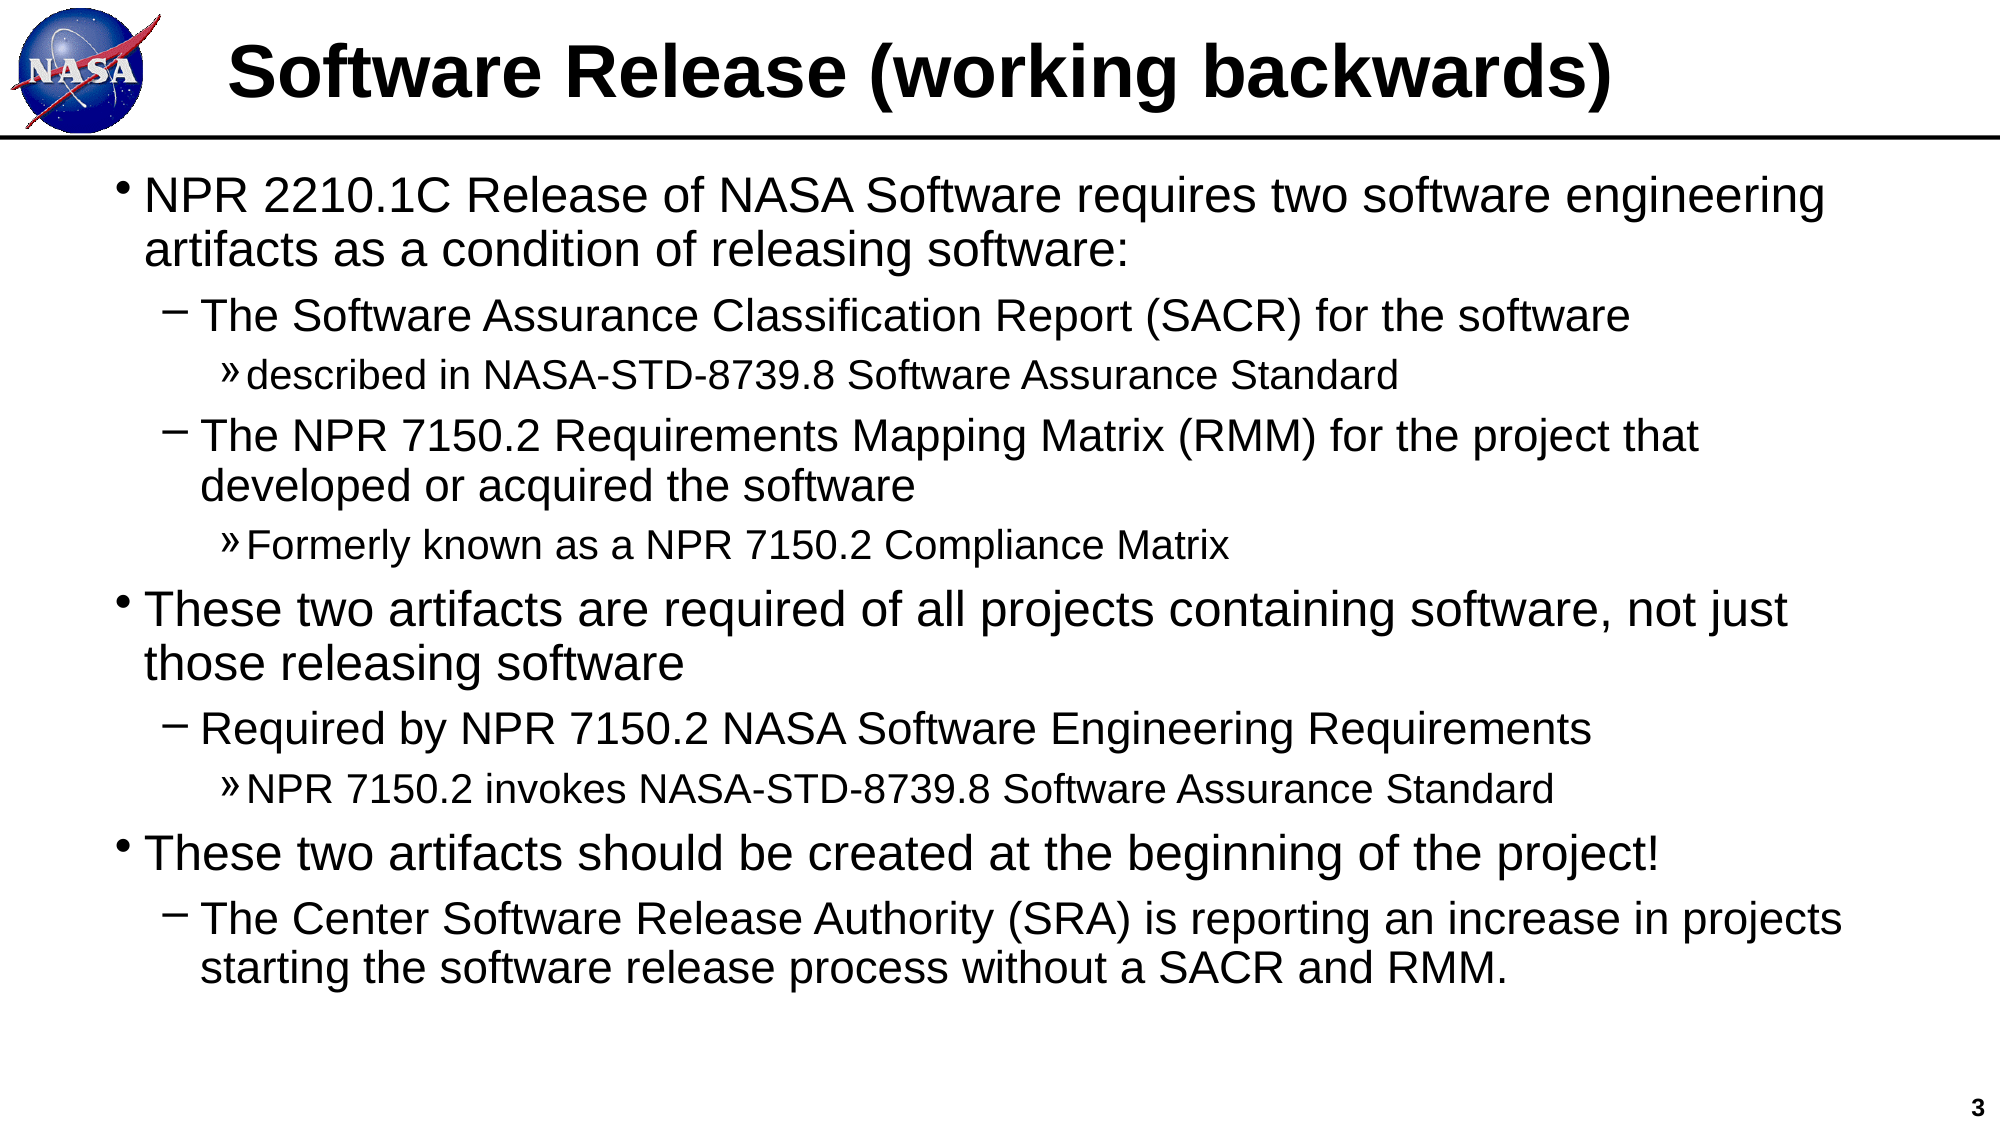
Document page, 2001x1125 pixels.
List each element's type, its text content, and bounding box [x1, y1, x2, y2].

picture [0, 0, 161, 135]
list NPR 2210.1C Release of NASA Software requires two software engineering artifacts as a condition of releasing software: The Software Assurance Classification Report (SACR) for the software described in NASA-STD-8739.8 Software Assurance Standard The NPR 7150.2 Requirements Mapping Matrix (RMM) for the project that developed or acquired the software Formerly known as a NPR 7150.2 Compliance Matrix These two artifacts are required of all projects containing software, not just those releasing software Required by NPR 7150.2 NASA Software Engineering Requirements NPR 7150.2 invokes NASA-STD-8739.8 Software Assurance Standard These two artifacts should be created at the beginning of the project! The Center Software Release Authority (SRA) is reporting an increase in projects starting the software release process without a SACR and RMM. [99, 162, 1917, 975]
title Software Release (working backwards) [216, 24, 1934, 119]
